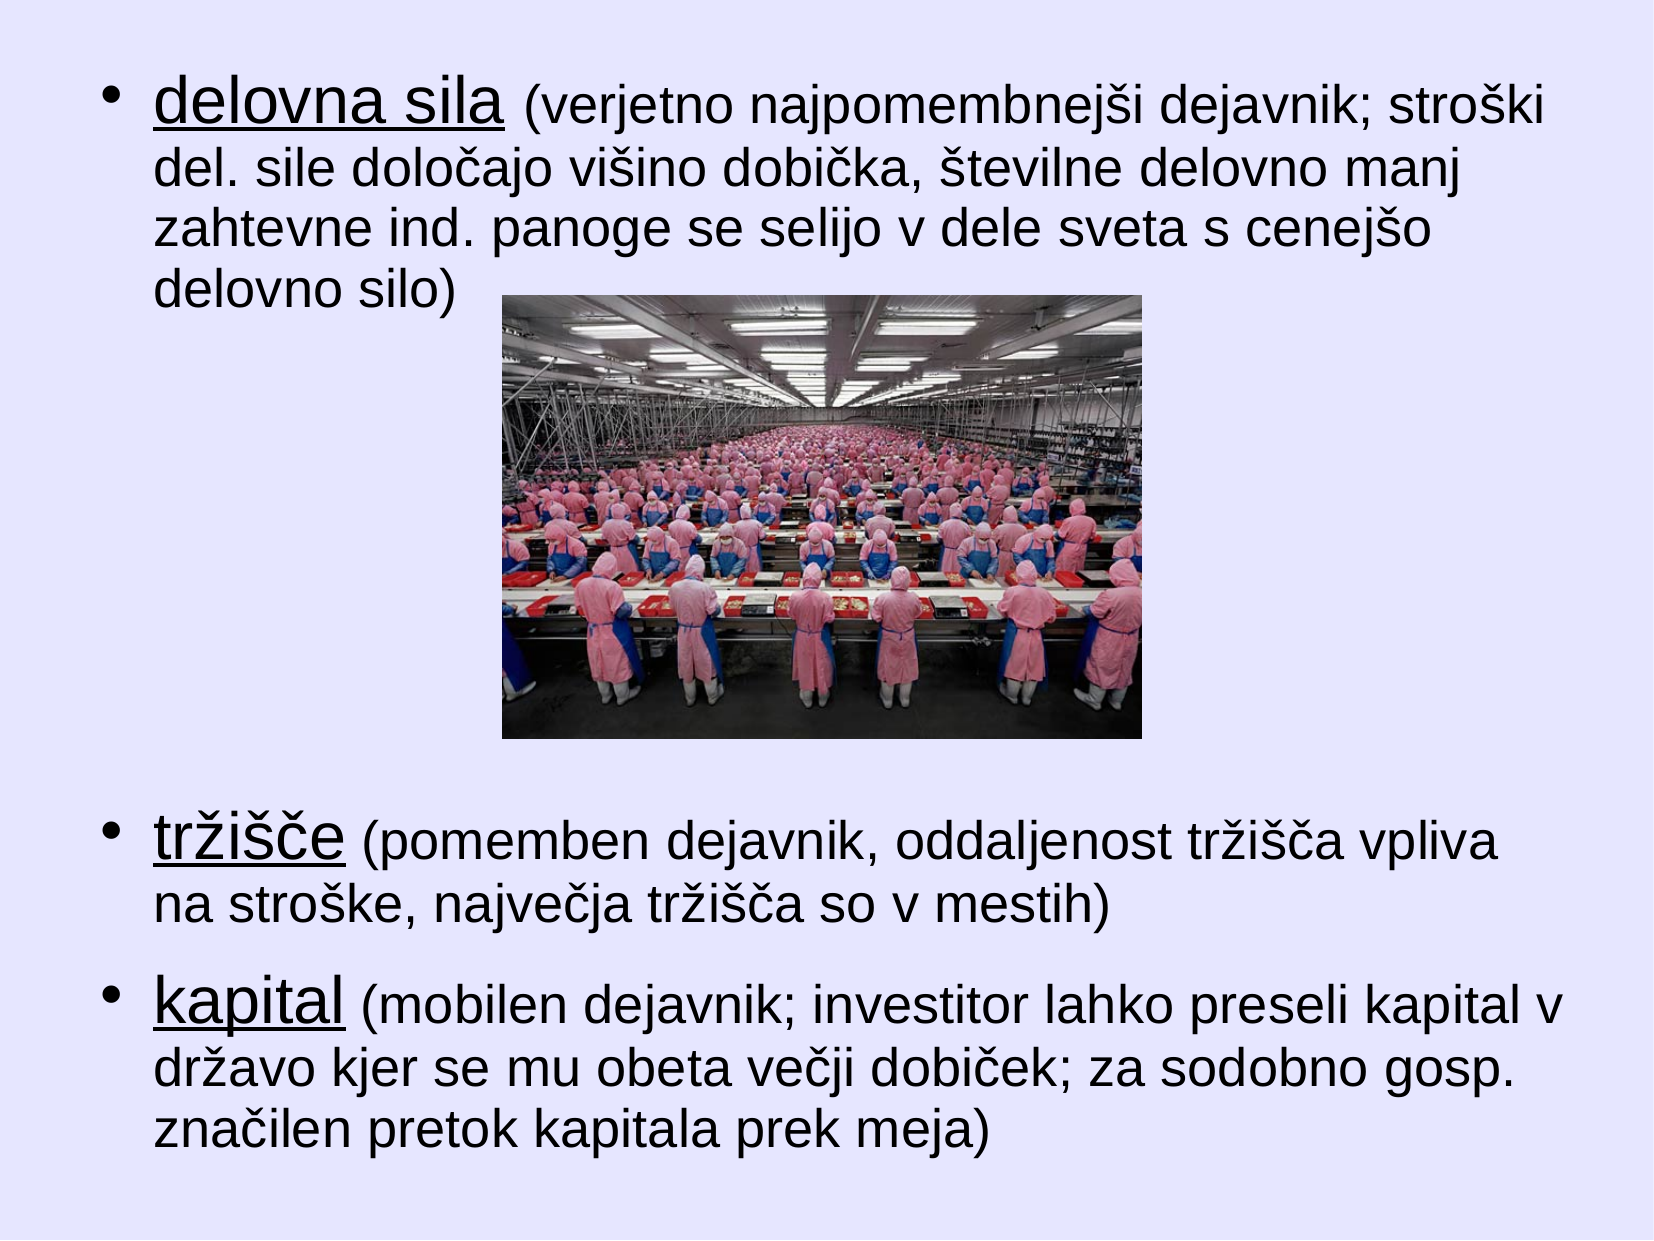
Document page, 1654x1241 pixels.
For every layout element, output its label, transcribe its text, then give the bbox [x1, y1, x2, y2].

picture [502, 295, 1142, 739]
list delovna sila (verjetno najpomembnejši dejavnik; stroški del. sile določajo višino dobička, številne delovno manj zahtevne ind. panoge se selijo v dele sveta s cenejšo delovno silo) tržišče (pomemben dejavnik, oddaljenost tržišča vpliva na stroške, največja tržišča so v mestih) kapital (mobilen dejavnik; investitor lahko preseli kapital v državo kjer se mu obeta večji dobiček; za sodobno gosp. značilen pretok kapitala prek meja) [82, 59, 1571, 1156]
